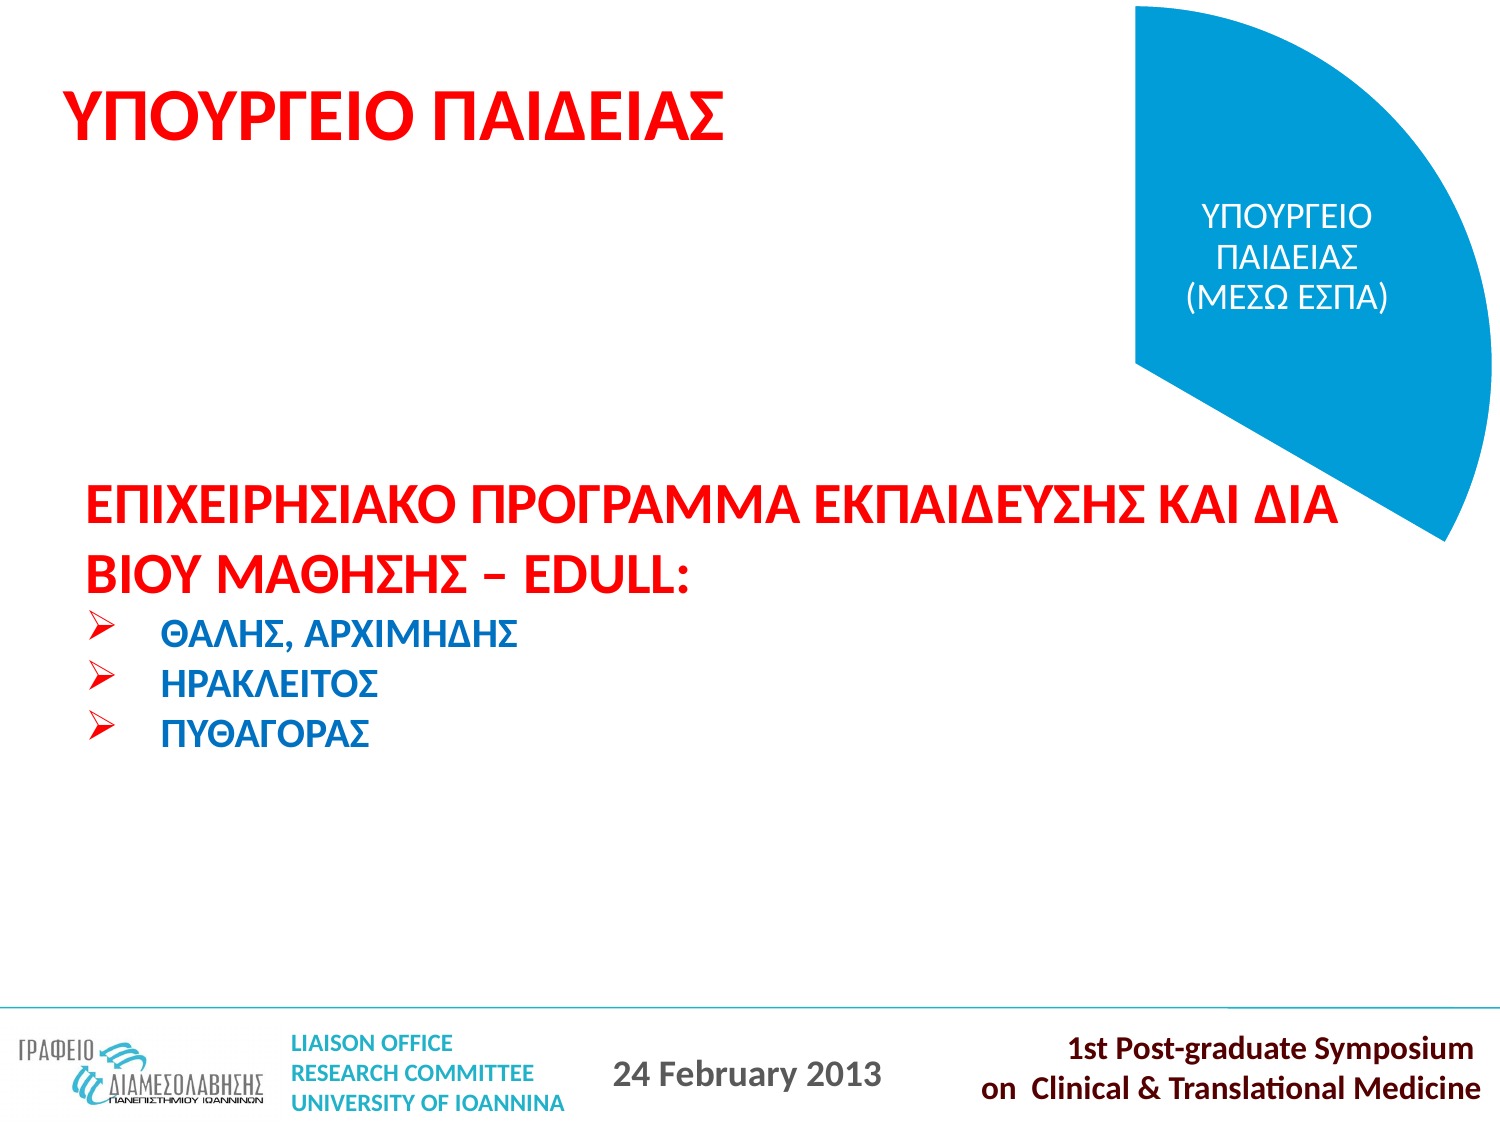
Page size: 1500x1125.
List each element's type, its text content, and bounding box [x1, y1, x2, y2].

text_box ΥΠΟΥΡΓΕΙΟ ΠΑΙΔΕΙΑΣ [48, 58, 767, 164]
picture [0, 1023, 282, 1121]
text_box ΕΠΙΧΕΙΡΗΣΙΑΚΟ ΠΡΟΓΡΑΜΜΑ ΕΚΠΑΙΔΕΥΣΗΣ ΚΑΙ ΔΙΑ ΒΙΟΥ ΜΑΘΗΣΗΣ – EDULL: ΘΑΛΗΣ, ΑΡΧΙΜΗΔΗΣ ΗΡΑΚΛΕΙΤΟΣ ΠΥΘΑΓΟΡΑΣ [70, 458, 1436, 814]
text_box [772, 3, 1495, 726]
